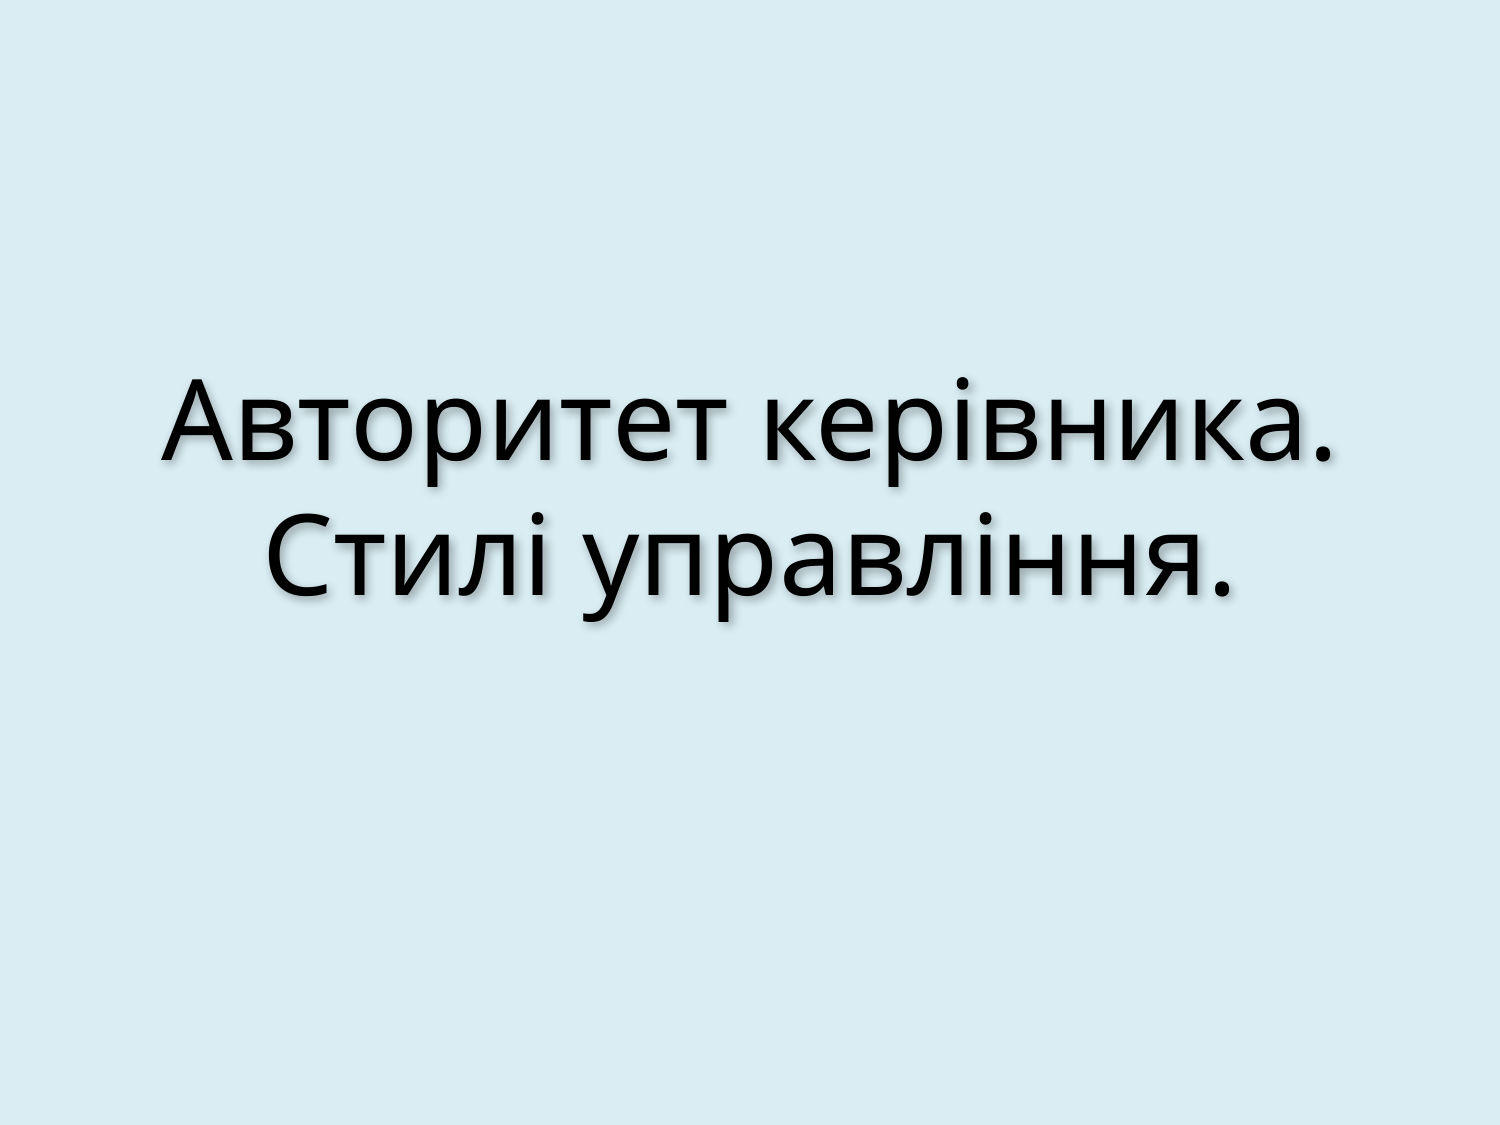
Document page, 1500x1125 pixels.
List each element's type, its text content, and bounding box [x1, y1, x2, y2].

title Авторитет керівника. Стилі управління. [112, 349, 1388, 752]
